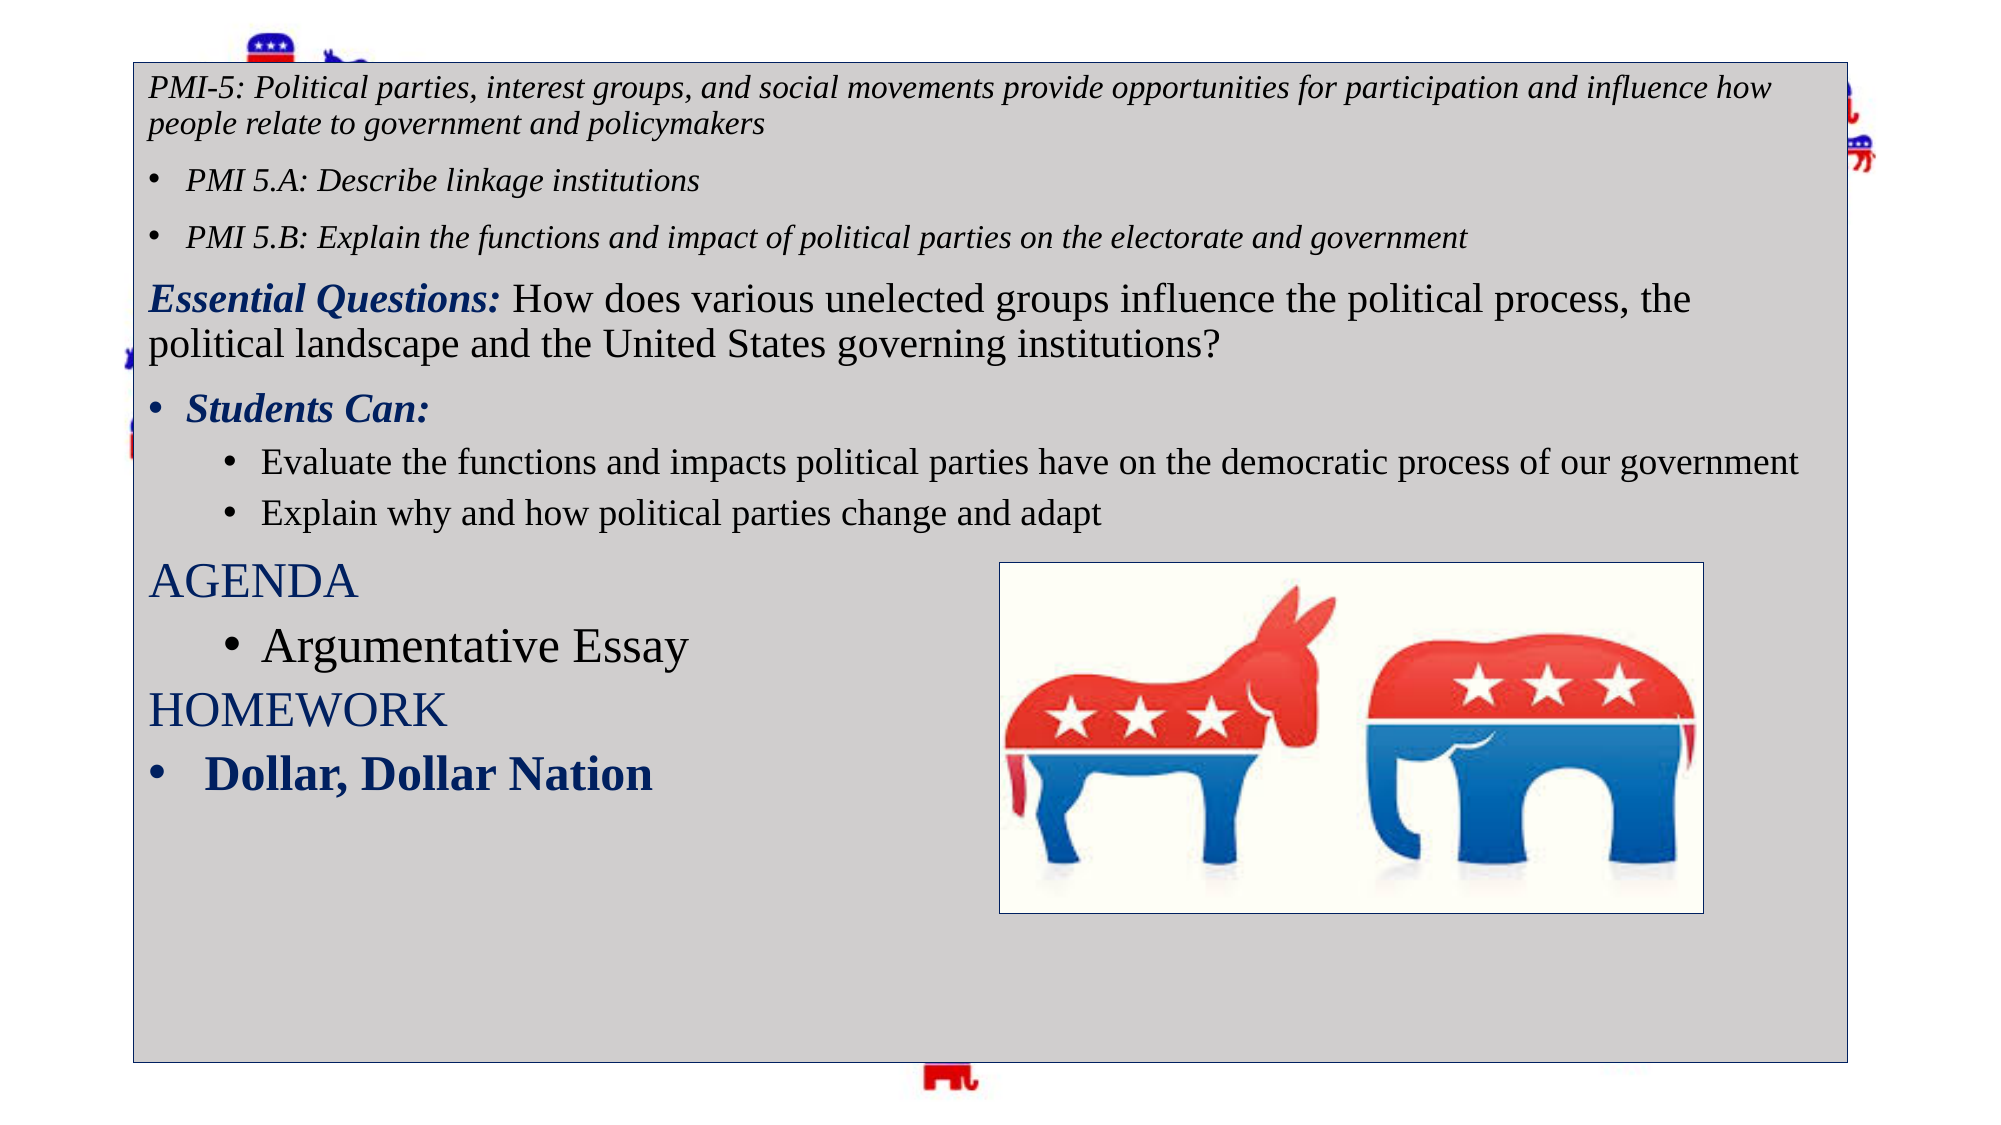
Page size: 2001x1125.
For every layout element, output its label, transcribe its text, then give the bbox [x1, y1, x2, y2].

picture [999, 562, 1704, 914]
list PMI-5: Political parties, interest groups, and social movements provide opportunities for participation and influence how people relate to government and policymakers PMI 5.A: Describe linkage institutions PMI 5.B: Explain the functions and impact of political parties on the electorate and government Essential Questions: How does various unelected groups influence the political process, the political landscape and the United States governing institutions? Students Can: Evaluate the functions and impacts political parties have on the democratic process of our government Explain why and how political parties change and adapt AGENDA Argumentative Essay HOMEWORK Dollar, Dollar Nation [133, 62, 1848, 1063]
